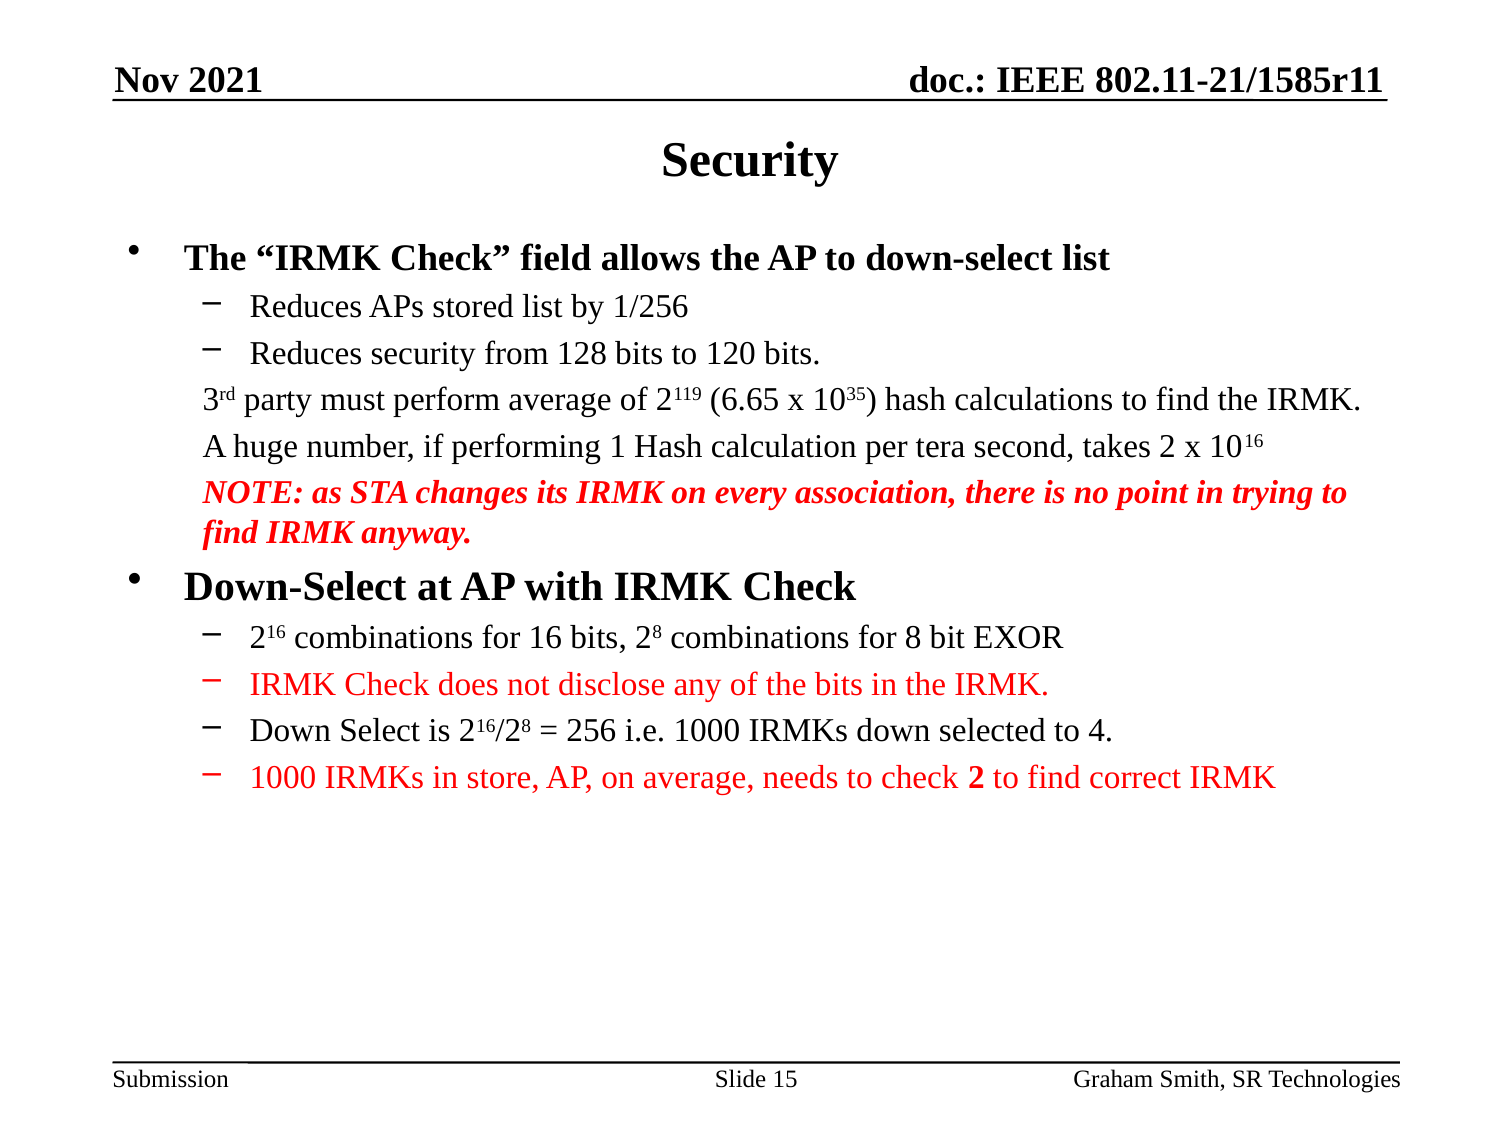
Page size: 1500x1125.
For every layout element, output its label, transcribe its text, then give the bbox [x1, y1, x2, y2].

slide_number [114, 54, 265, 101]
list The “IRMK Check” field allows the AP to down-select list Reduces APs stored list by 1/256 Reduces security from 128 bits to 120 bits. 3rd party must perform average of 2119 (6.65 x 1035) hash calculations to find the IRMK. A huge number, if performing 1 Hash calculation per tera second, takes 2 x 1016 NOTE: as STA changes its IRMK on every association, there is no point in trying to find IRMK anyway. Down-Select at AP with IRMK Check 216 combinations for 16 bits, 28 combinations for 8 bit EXOR IRMK Check does not disclose any of the bits in the IRMK. Down Select is 216/28 = 256 i.e. 1000 IRMKs down selected to 4. 1000 IRMKs in store, AP, on average, needs to check 2 to find correct IRMK [112, 224, 1388, 1000]
footer Graham Smith, SR Technologies [1069, 1061, 1402, 1093]
title Security [112, 112, 1388, 201]
slide_number Slide 15 [712, 1061, 800, 1093]
